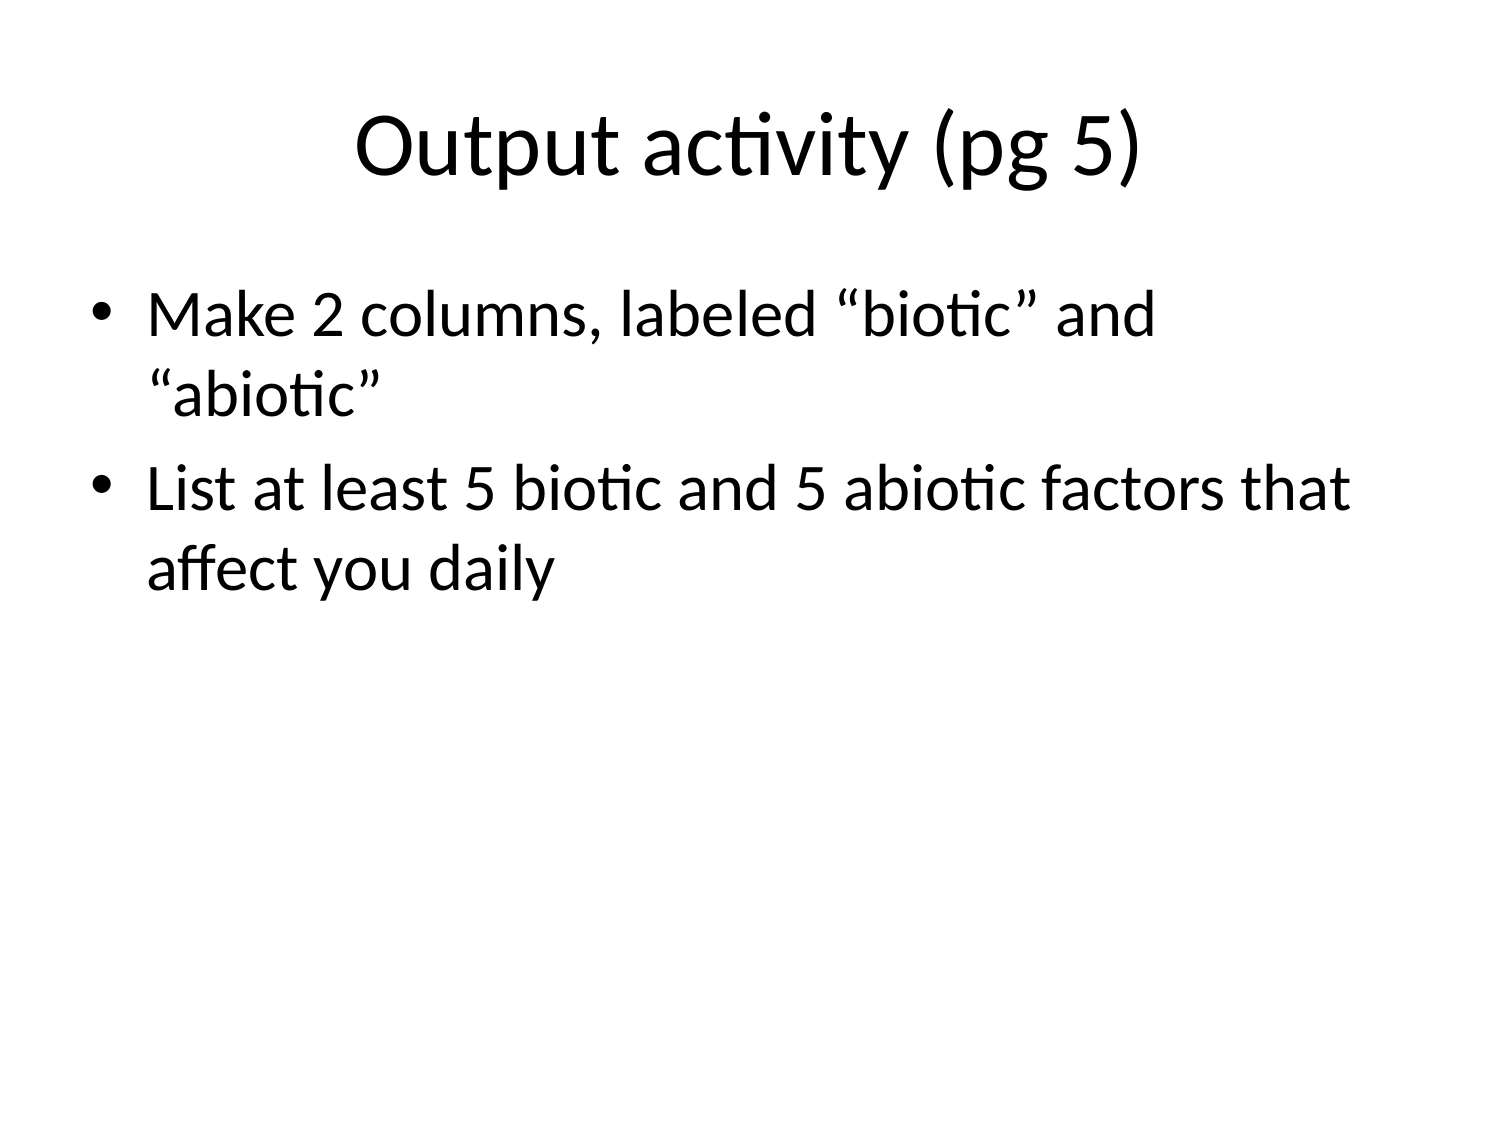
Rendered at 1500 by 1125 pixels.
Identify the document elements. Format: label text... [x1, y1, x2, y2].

list Make 2 columns, labeled “biotic” and “abiotic” List at least 5 biotic and 5 abiotic factors that affect you daily [75, 262, 1425, 1005]
title Output activity (pg 5) [75, 45, 1425, 233]
